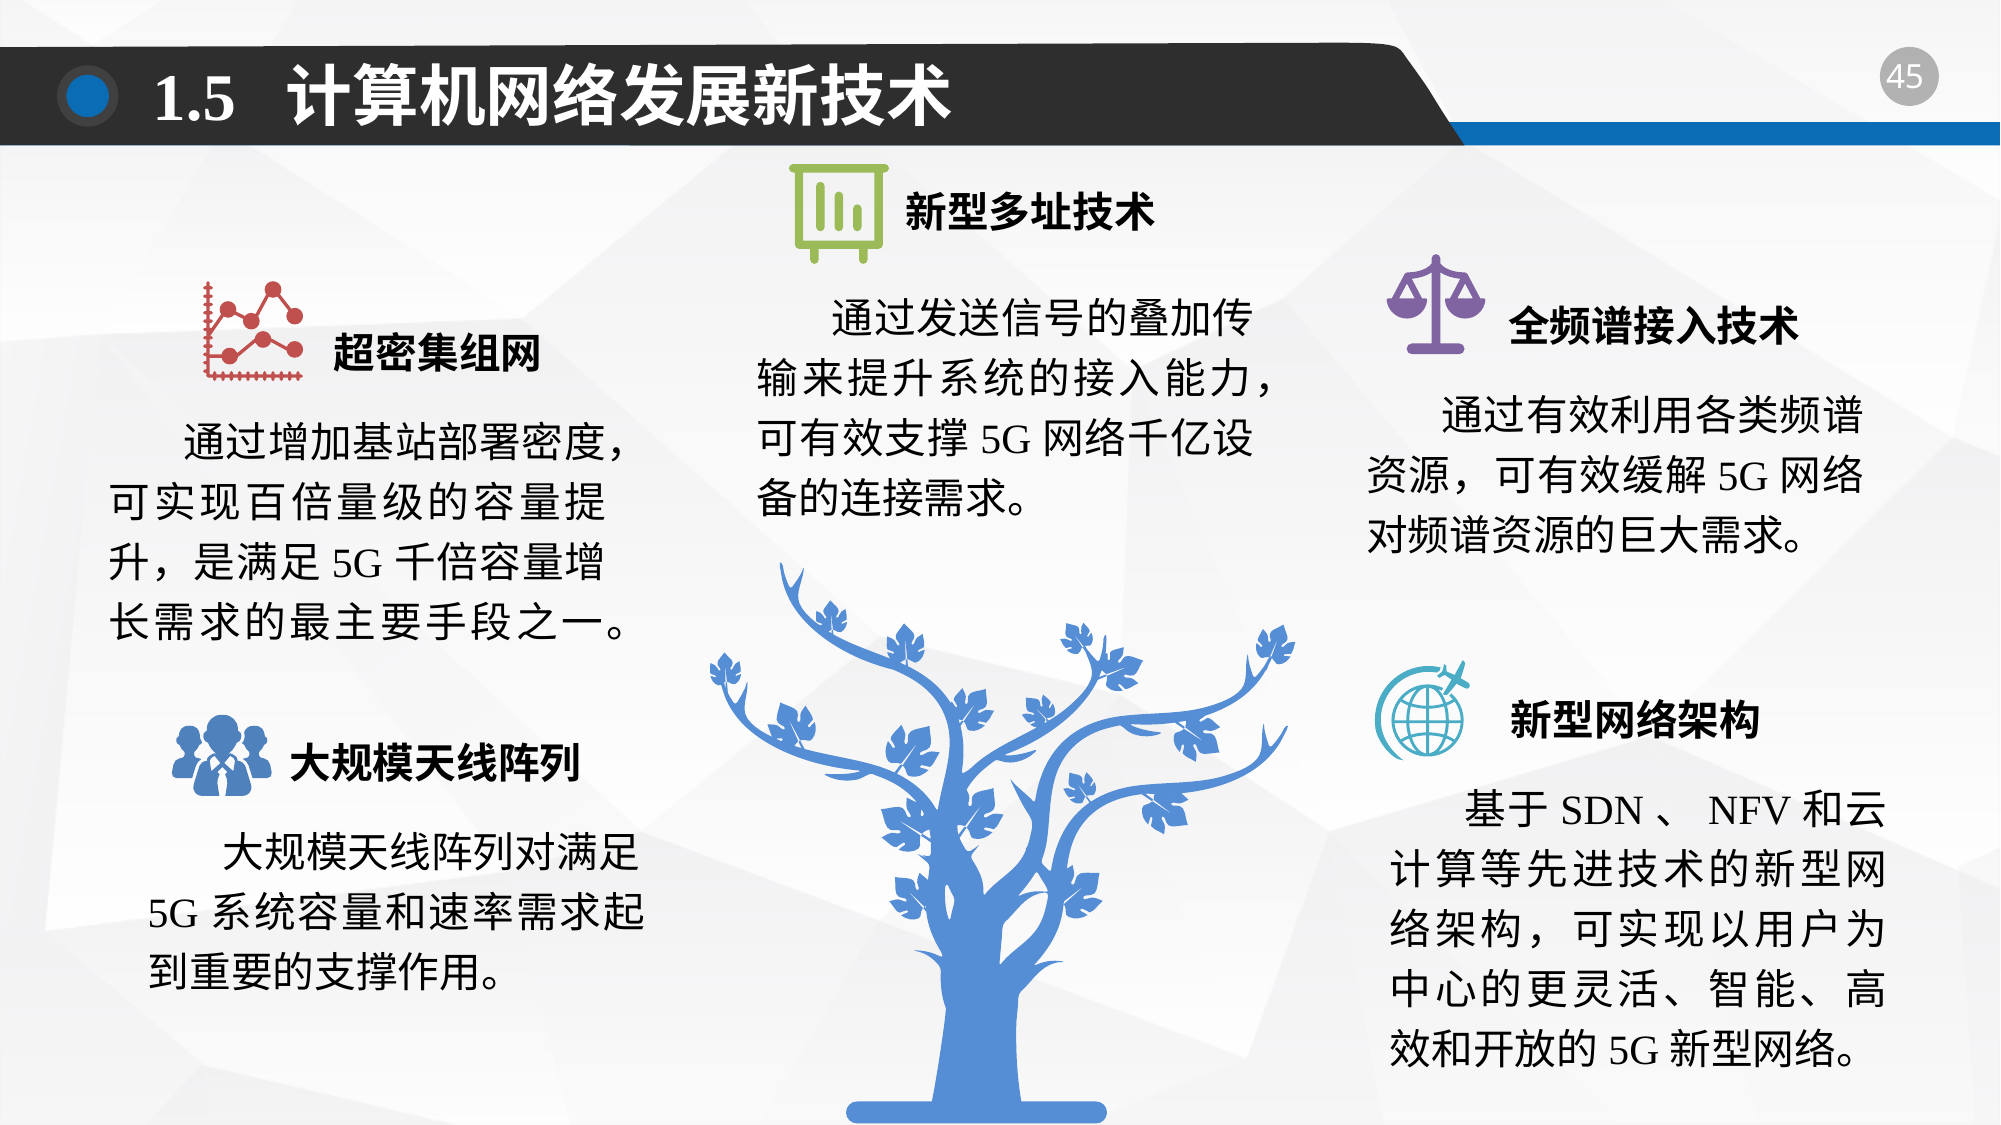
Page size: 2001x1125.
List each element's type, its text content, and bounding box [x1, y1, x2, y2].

text_box [1374, 660, 1470, 761]
text_box 新型网络架构 [1433, 684, 1785, 755]
text_box [171, 725, 203, 779]
text_box [193, 714, 252, 796]
text_box 基于SDN、NFV和云计算等先进技术的新型网络架构，可实现以用户为中心的更灵活、智能、高效和开放的5G新型网络。 [1374, 765, 1903, 1081]
text_box 大规模天线阵列 [253, 726, 606, 797]
text_box 大规模天线阵列对满足5G系统容量和速率需求起到重要的支撑作用。 [132, 808, 661, 1004]
text_box 通过增加基站部署密度，可实现百倍量级的容量提升，是满足5G千倍容量增长需求的最主要手段之一。 [93, 398, 622, 654]
text_box [1386, 254, 1476, 355]
text_box 通过发送信号的叠加传输来提升系统的接入能力，可有效支撑5G网络千亿设备的连接需求。 [742, 274, 1270, 530]
text_box [710, 562, 1296, 1124]
text_box 超密集组网 [214, 316, 567, 387]
text_box 通过有效利用各类频谱资源，可有效缓解5G网络对频谱资源的巨大需求。 [1351, 371, 1879, 567]
text_box [219, 281, 304, 316]
text_box 1.5 计算机网络发展新技术 [137, 42, 1223, 156]
text_box [203, 281, 214, 381]
text_box 新型多址技术 [828, 175, 1180, 246]
text_box 全频谱接入技术 [1472, 289, 1824, 360]
text_box [788, 164, 890, 264]
picture [0, 0, 2001, 1125]
text_box [241, 725, 258, 779]
